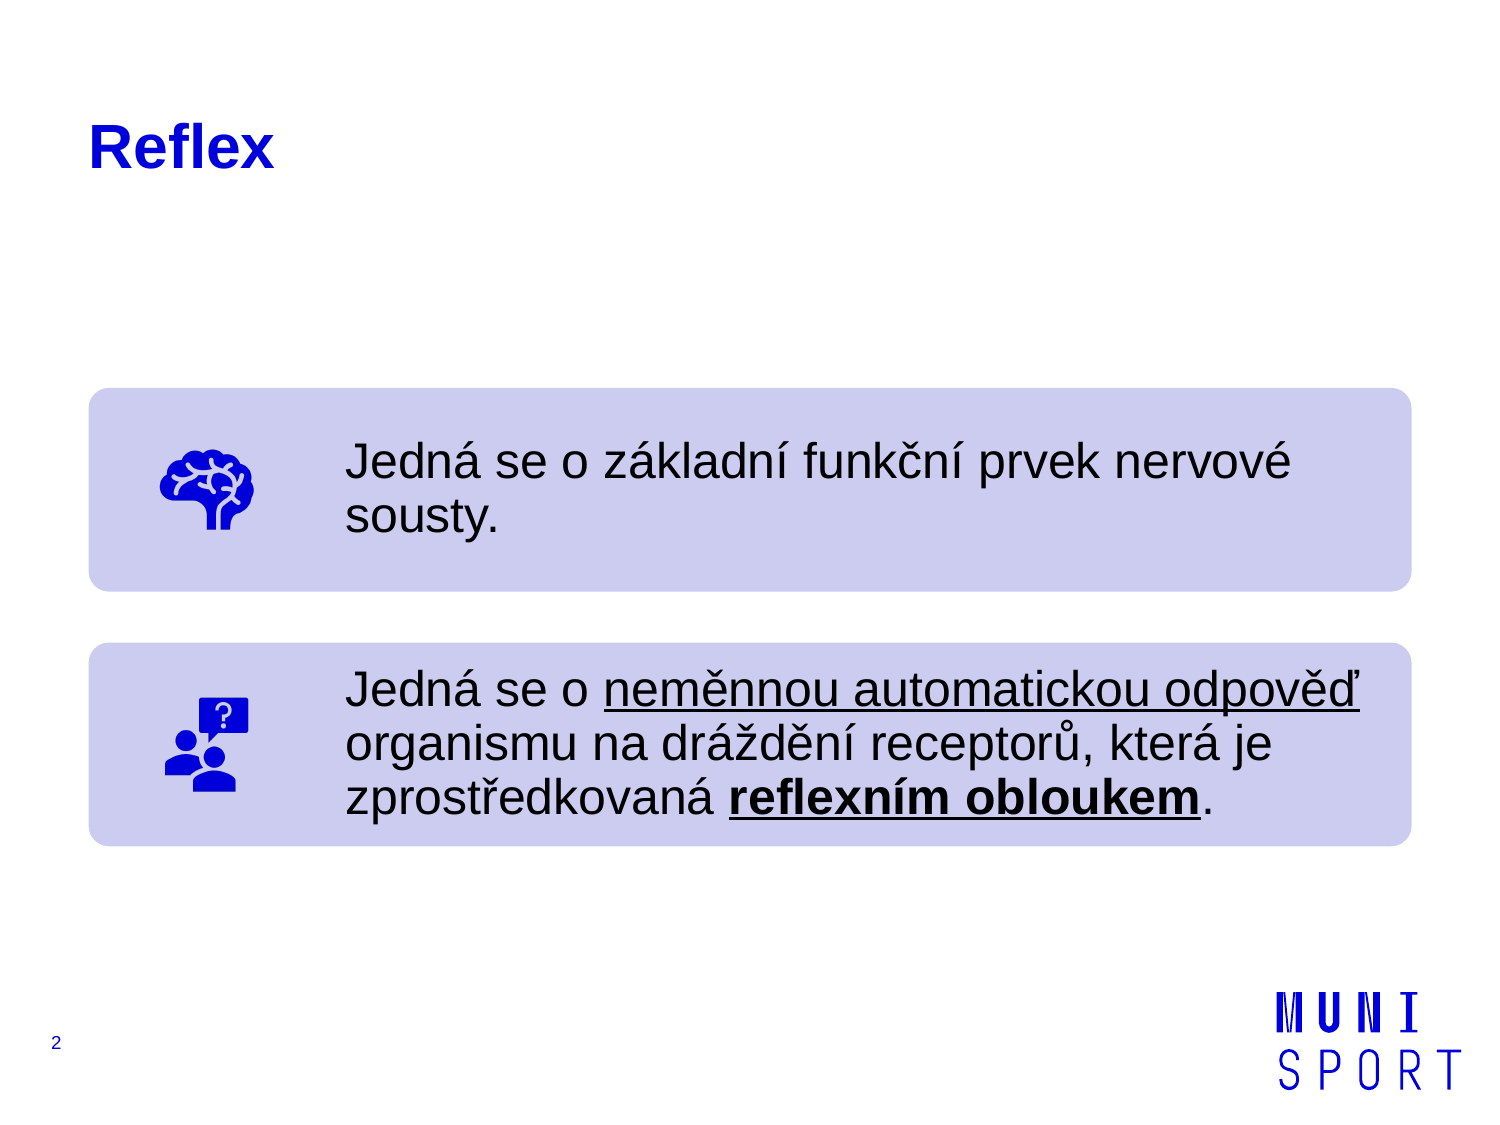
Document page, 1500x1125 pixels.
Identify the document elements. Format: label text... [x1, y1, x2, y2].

title Reflex [88, 118, 1412, 193]
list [88, 277, 1412, 957]
slide_number 2 [50, 1021, 82, 1063]
